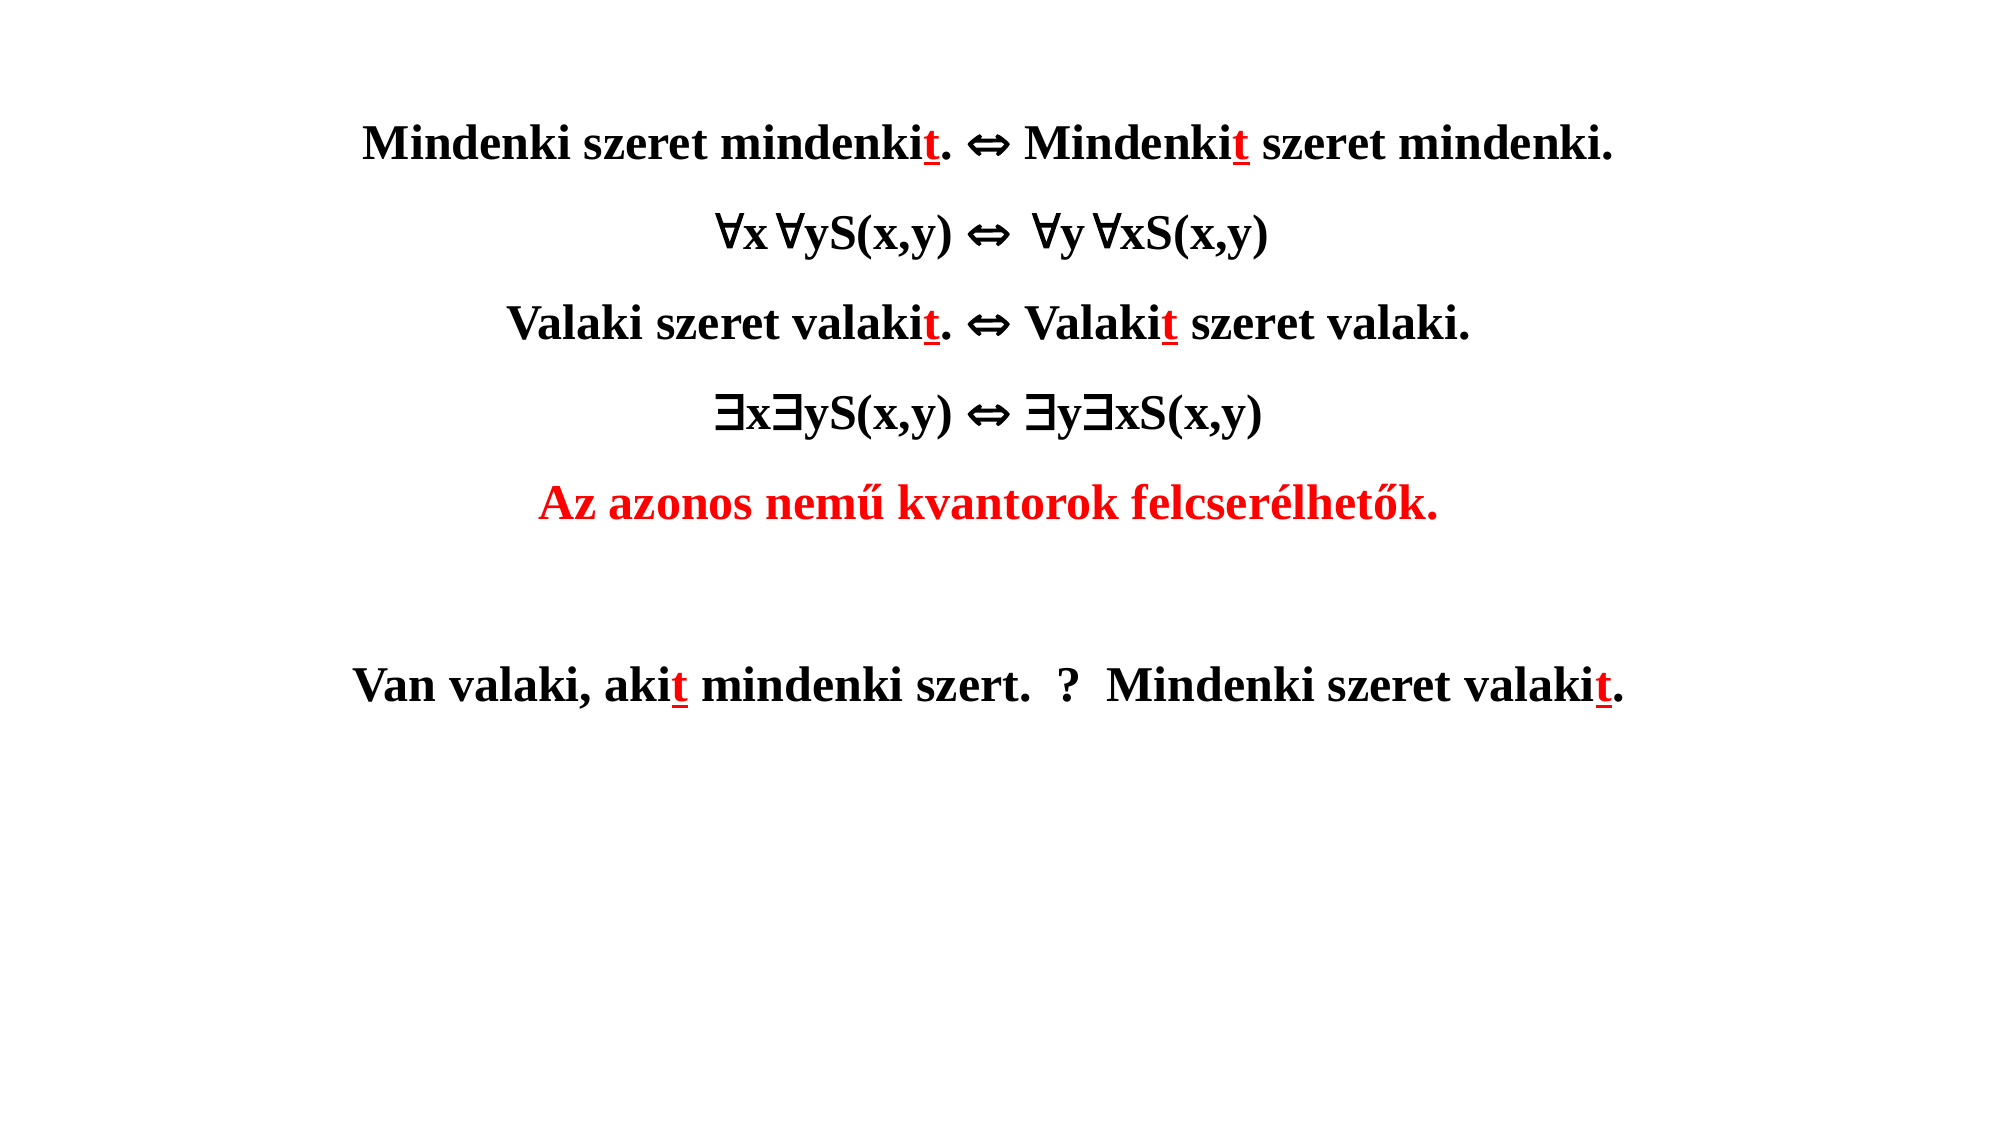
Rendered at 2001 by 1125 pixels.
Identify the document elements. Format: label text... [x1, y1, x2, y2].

text_box Mindenki szeret mindenkit.  Mindenkit szeret mindenki. xyS(x,y)  yxS(x,y) Valaki szeret valakit.  Valakit szeret valaki. xyS(x,y)  yxS(x,y) Az azonos nemű kvantorok felcserélhetők. Van valaki, akit mindenki szert. ? Mindenki szeret valakit. [108, 72, 1870, 810]
